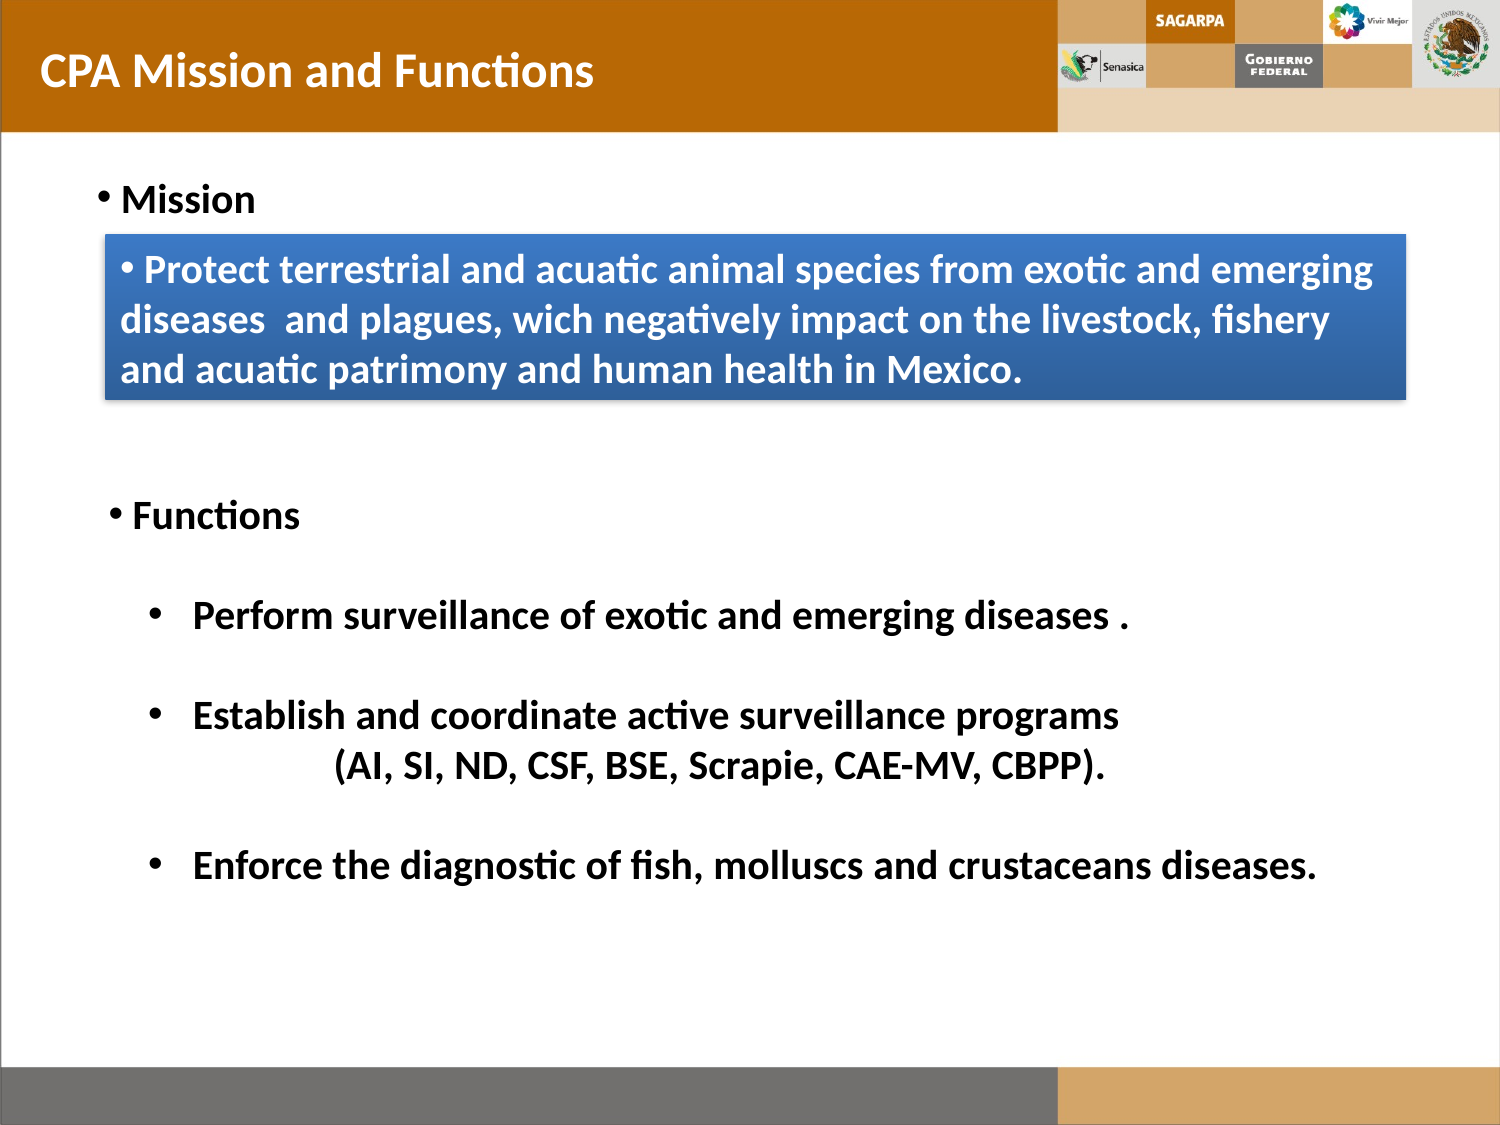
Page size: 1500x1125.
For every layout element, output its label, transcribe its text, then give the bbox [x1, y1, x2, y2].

text_box CPA Mission and Functions [25, 29, 1022, 105]
text_box Functions Perform surveillance of exotic and emerging diseases . Establish and coordinate active surveillance programs (AI, SI, ND, CSF, BSE, Scrapie, CAE-MV, CBPP). Enforce the diagnostic of fish, molluscs and crustaceans diseases. [92, 478, 1397, 897]
text_box Protect terrestrial and acuatic animal species from exotic and emerging diseases and plagues, wich negatively impact on the livestock, fishery and acuatic patrimony and human health in Mexico. [105, 234, 1407, 400]
text_box Mission [80, 162, 1385, 231]
picture [0, 0, 1500, 1125]
